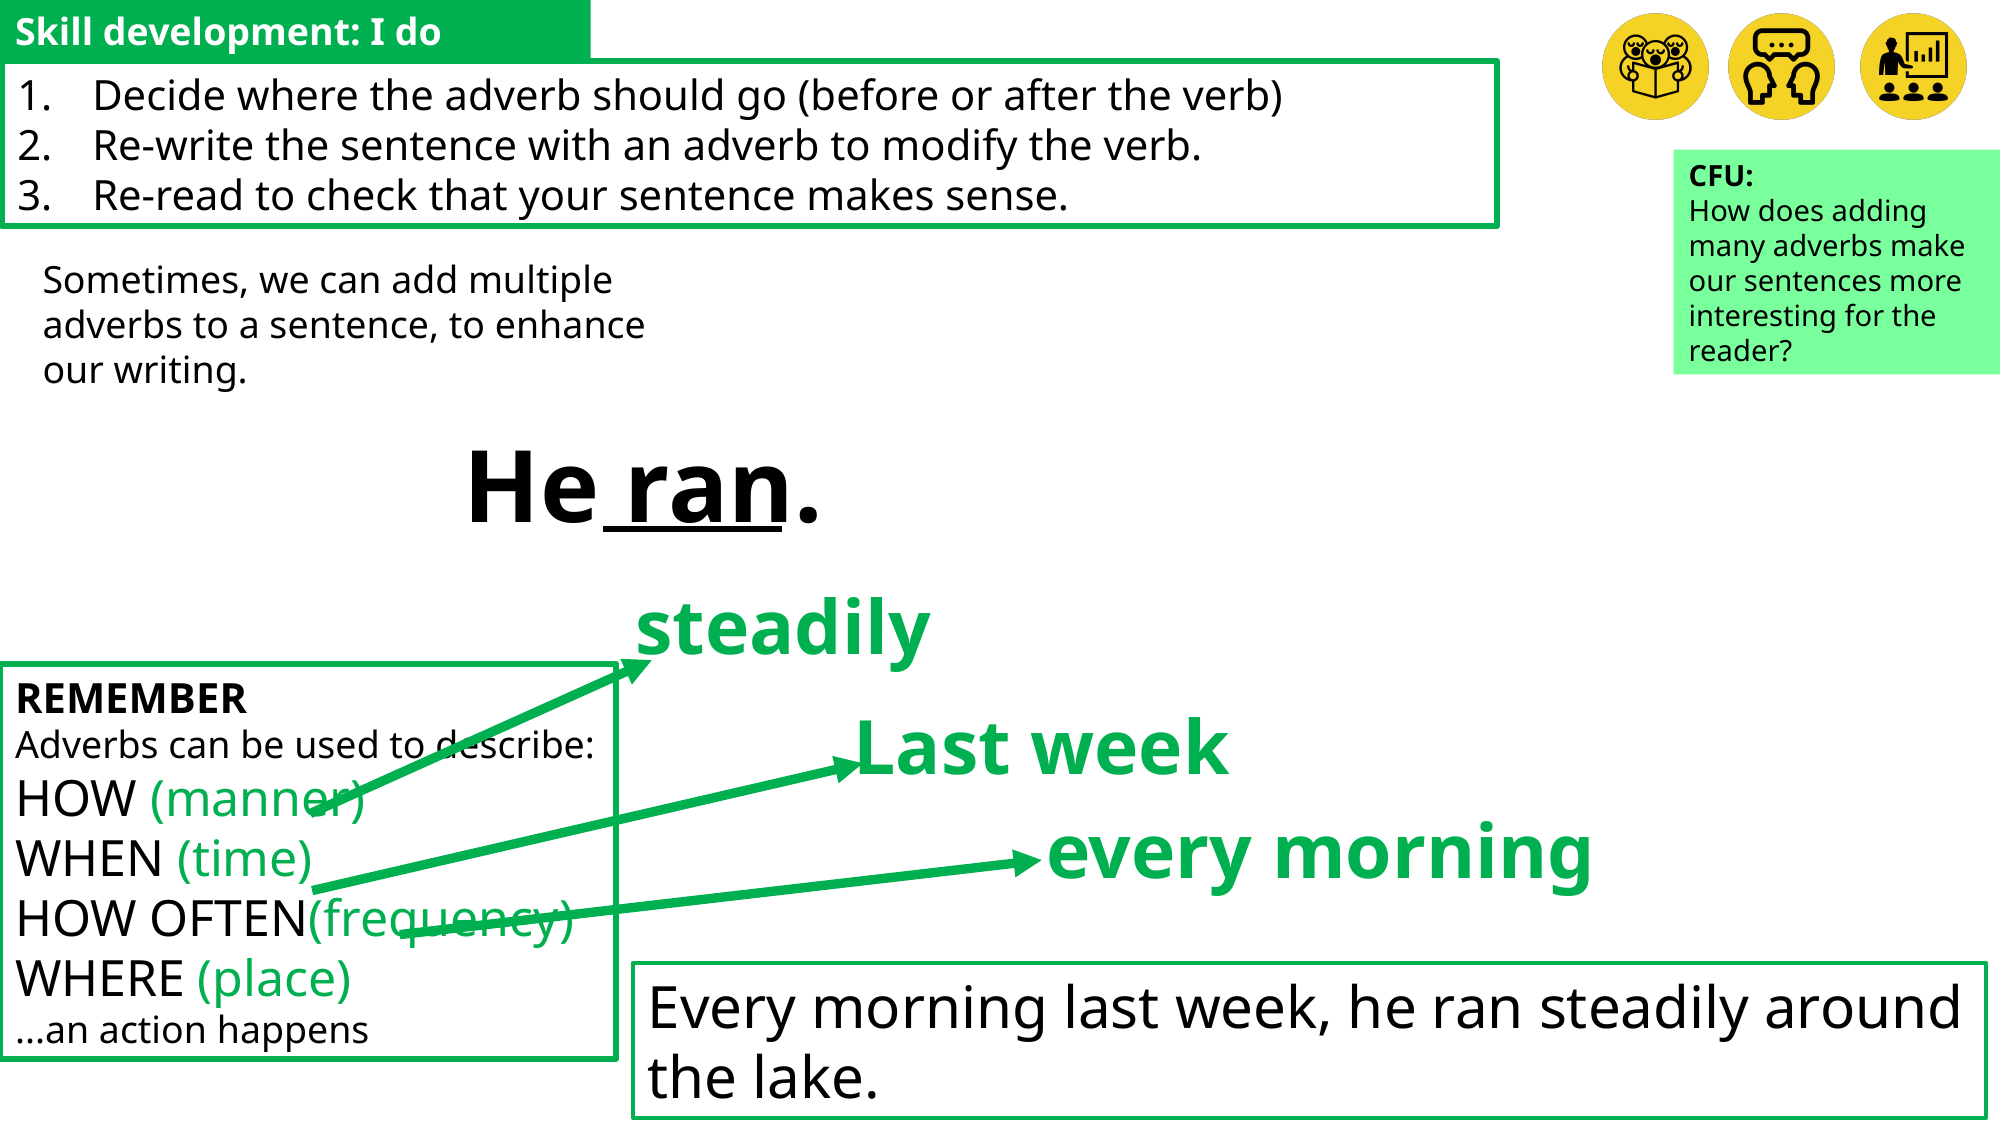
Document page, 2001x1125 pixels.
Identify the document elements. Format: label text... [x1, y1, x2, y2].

text_box every morning [939, 796, 1703, 902]
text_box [399, 859, 1042, 935]
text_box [311, 762, 864, 891]
text_box Skill development: I do [0, 0, 591, 60]
text_box CFU: How does adding many adverbs make our sentences more interesting for the reader? [1673, 149, 2000, 375]
text_box Every morning last week, he ran steadily around the lake. [631, 961, 1988, 1120]
text_box Sometimes, we can add multiple adverbs to a sentence, to enhance our writing. [27, 248, 721, 399]
picture [1857, 11, 1969, 123]
text_box REMEMBER Adverbs can be used to describe: HOW (manner) WHEN (time) HOW OFTEN(frequency) WHERE (place) ...an action happens [0, 663, 616, 1059]
picture [1725, 11, 1837, 123]
text_box He ran. [448, 415, 1000, 551]
text_box steadily [402, 571, 1165, 677]
text_box Decide where the adverb should go (before or after the verb) Re-write the sentence with an adverb to modify the verb. Re-read to check that your sentence makes sense. [2, 61, 1497, 227]
picture [1600, 11, 1712, 123]
text_box Last week [660, 692, 1424, 797]
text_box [309, 659, 652, 763]
